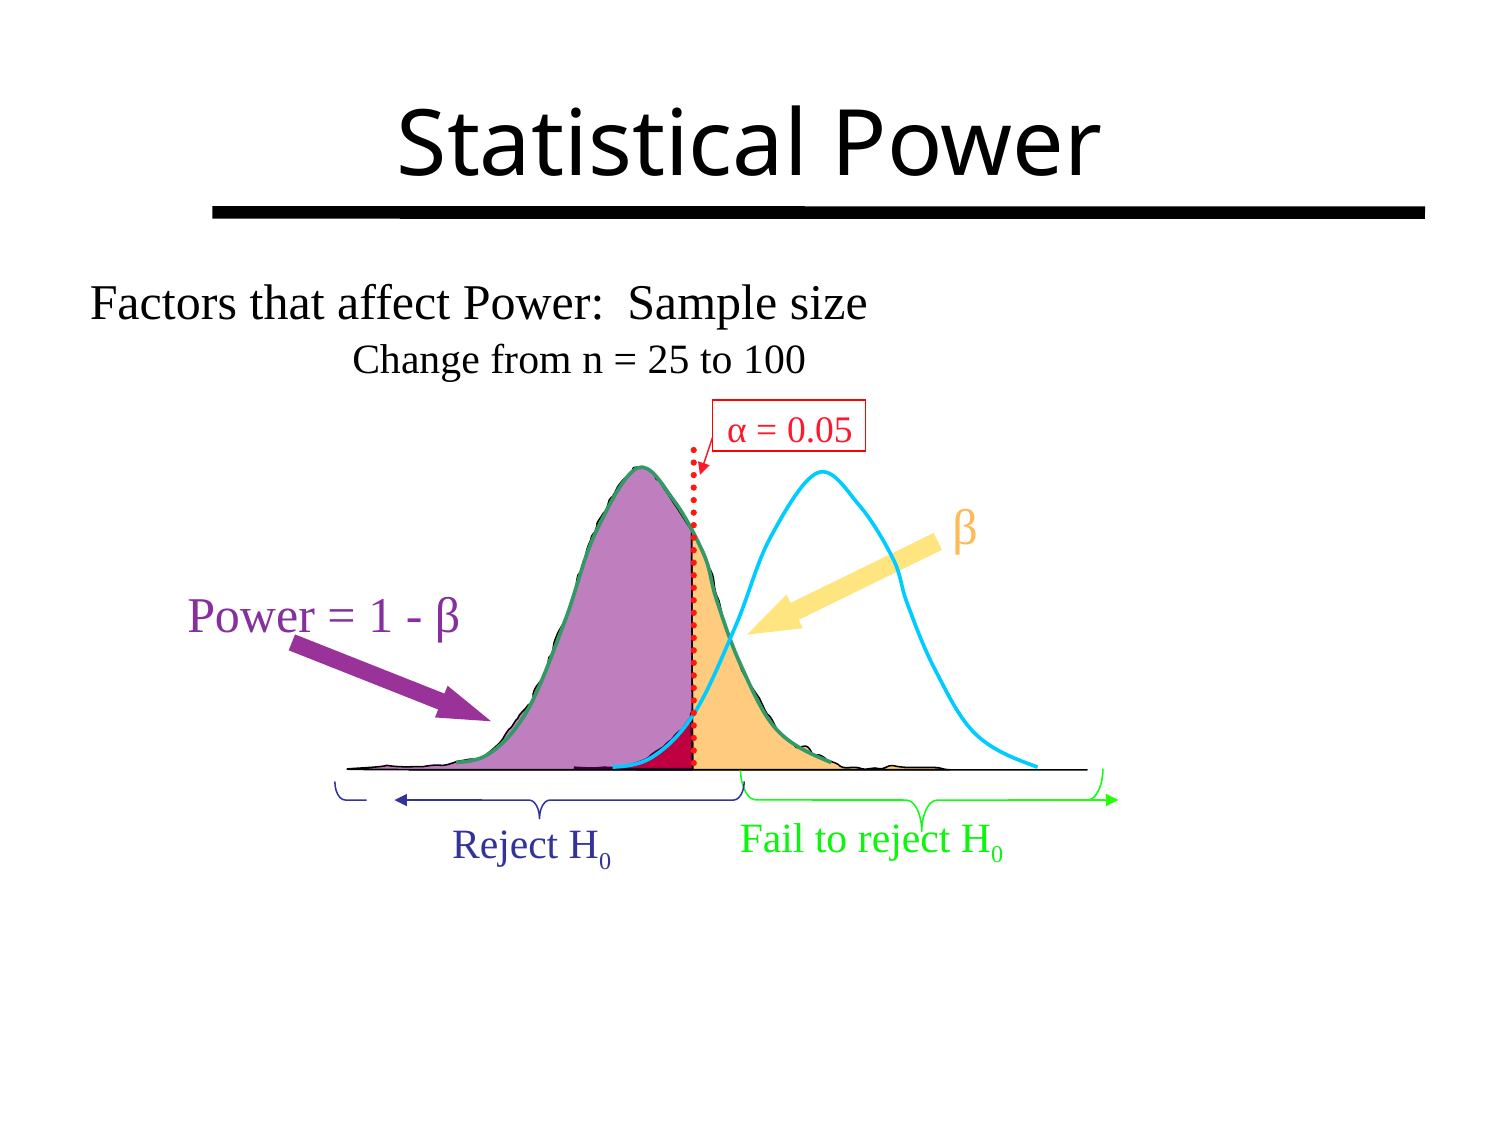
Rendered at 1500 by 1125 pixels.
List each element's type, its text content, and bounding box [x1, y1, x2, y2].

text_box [710, 397, 871, 459]
text_box [646, 616, 1019, 760]
text_box [533, 680, 541, 697]
text_box [803, 471, 843, 485]
text_box [484, 702, 531, 756]
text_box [735, 487, 1026, 607]
text_box [698, 459, 710, 475]
text_box Fail to reject H0 [725, 833, 1138, 866]
text_box Factors that affect Power: [74, 262, 612, 338]
text_box Reject H0 [437, 833, 650, 882]
title Statistical Power [75, 45, 1425, 233]
text_box [474, 467, 730, 760]
text_box Sample size [612, 262, 1078, 338]
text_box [366, 762, 692, 826]
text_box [694, 762, 1182, 826]
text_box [169, 574, 499, 700]
text_box Change from n = 25 to 100 [337, 324, 975, 390]
